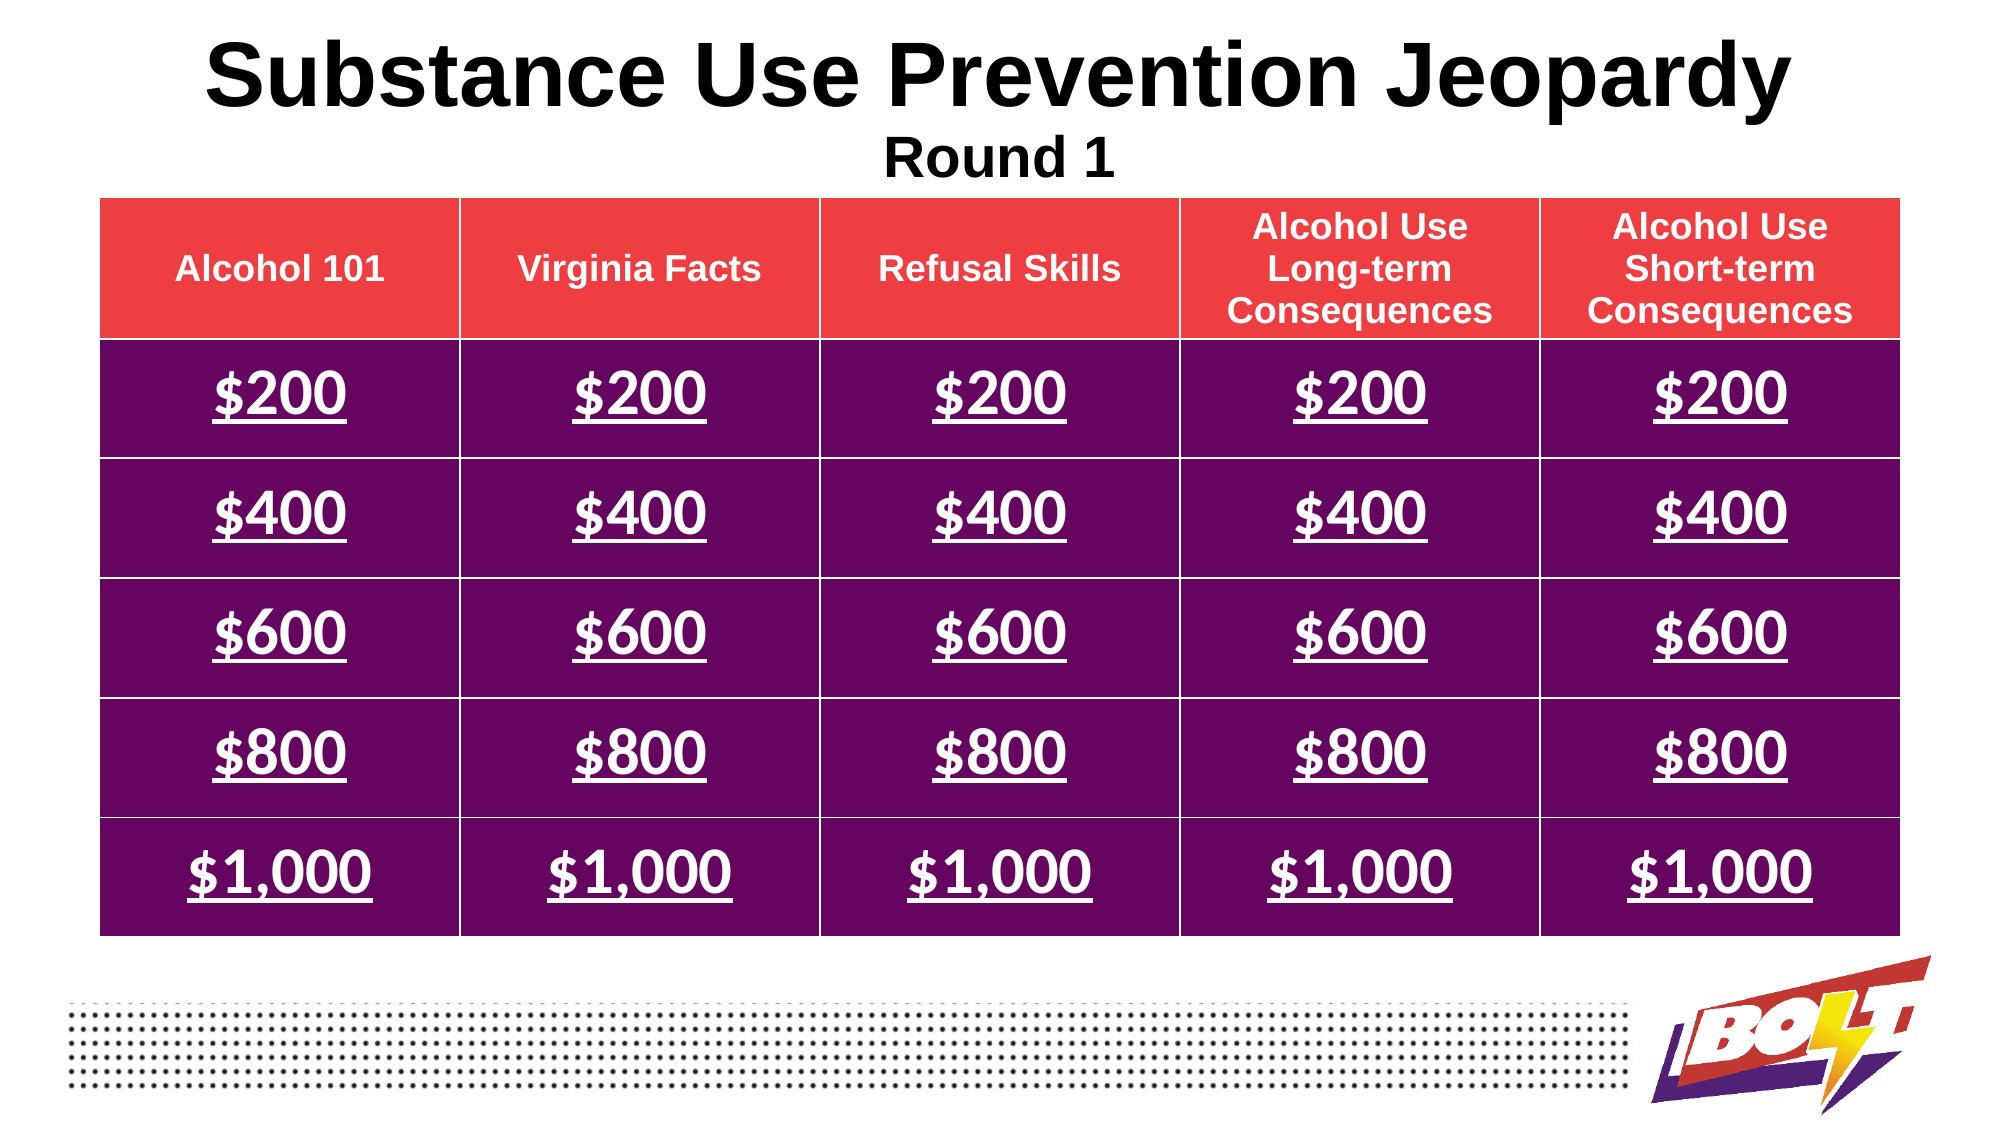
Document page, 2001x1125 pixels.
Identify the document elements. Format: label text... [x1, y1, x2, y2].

picture [66, 955, 1931, 1116]
table_cell $400 [100, 459, 459, 577]
table_cell $600 [821, 579, 1179, 697]
table_cell $800 [821, 699, 1179, 817]
table_cell $600 [1541, 579, 1900, 697]
table_header Alcohol Use Long-term Consequences [1181, 198, 1539, 338]
table_cell $800 [1181, 699, 1539, 817]
table_cell $800 [100, 699, 459, 817]
table_header Alcohol 101 [100, 198, 459, 338]
table_cell $400 [821, 459, 1179, 577]
table_cell $600 [100, 579, 459, 697]
table_cell $200 [1541, 340, 1900, 457]
table_cell $600 [1181, 579, 1539, 697]
table_cell $200 [821, 340, 1179, 457]
table_cell $1,000 [1181, 818, 1539, 936]
table_header Virginia Facts [461, 198, 819, 338]
table_cell $600 [461, 579, 819, 697]
table_cell $400 [461, 459, 819, 577]
table_cell $1,000 [1541, 818, 1900, 936]
table_cell $800 [461, 699, 819, 817]
table_cell $400 [1541, 459, 1900, 577]
table_cell $1,000 [461, 818, 819, 936]
table_header Refusal Skills [821, 198, 1179, 338]
table_cell $200 [100, 340, 459, 457]
table_cell $400 [1181, 459, 1539, 577]
table_cell $200 [461, 340, 819, 457]
table_cell $1,000 [100, 818, 459, 936]
title Substance Use Prevention Jeopardy Round 1 [0, 0, 2000, 218]
table_header Alcohol Use Short-term Consequences [1541, 198, 1900, 338]
table_cell $800 [1541, 699, 1900, 817]
table_cell $1,000 [821, 818, 1179, 936]
table_cell $200 [1181, 340, 1539, 457]
